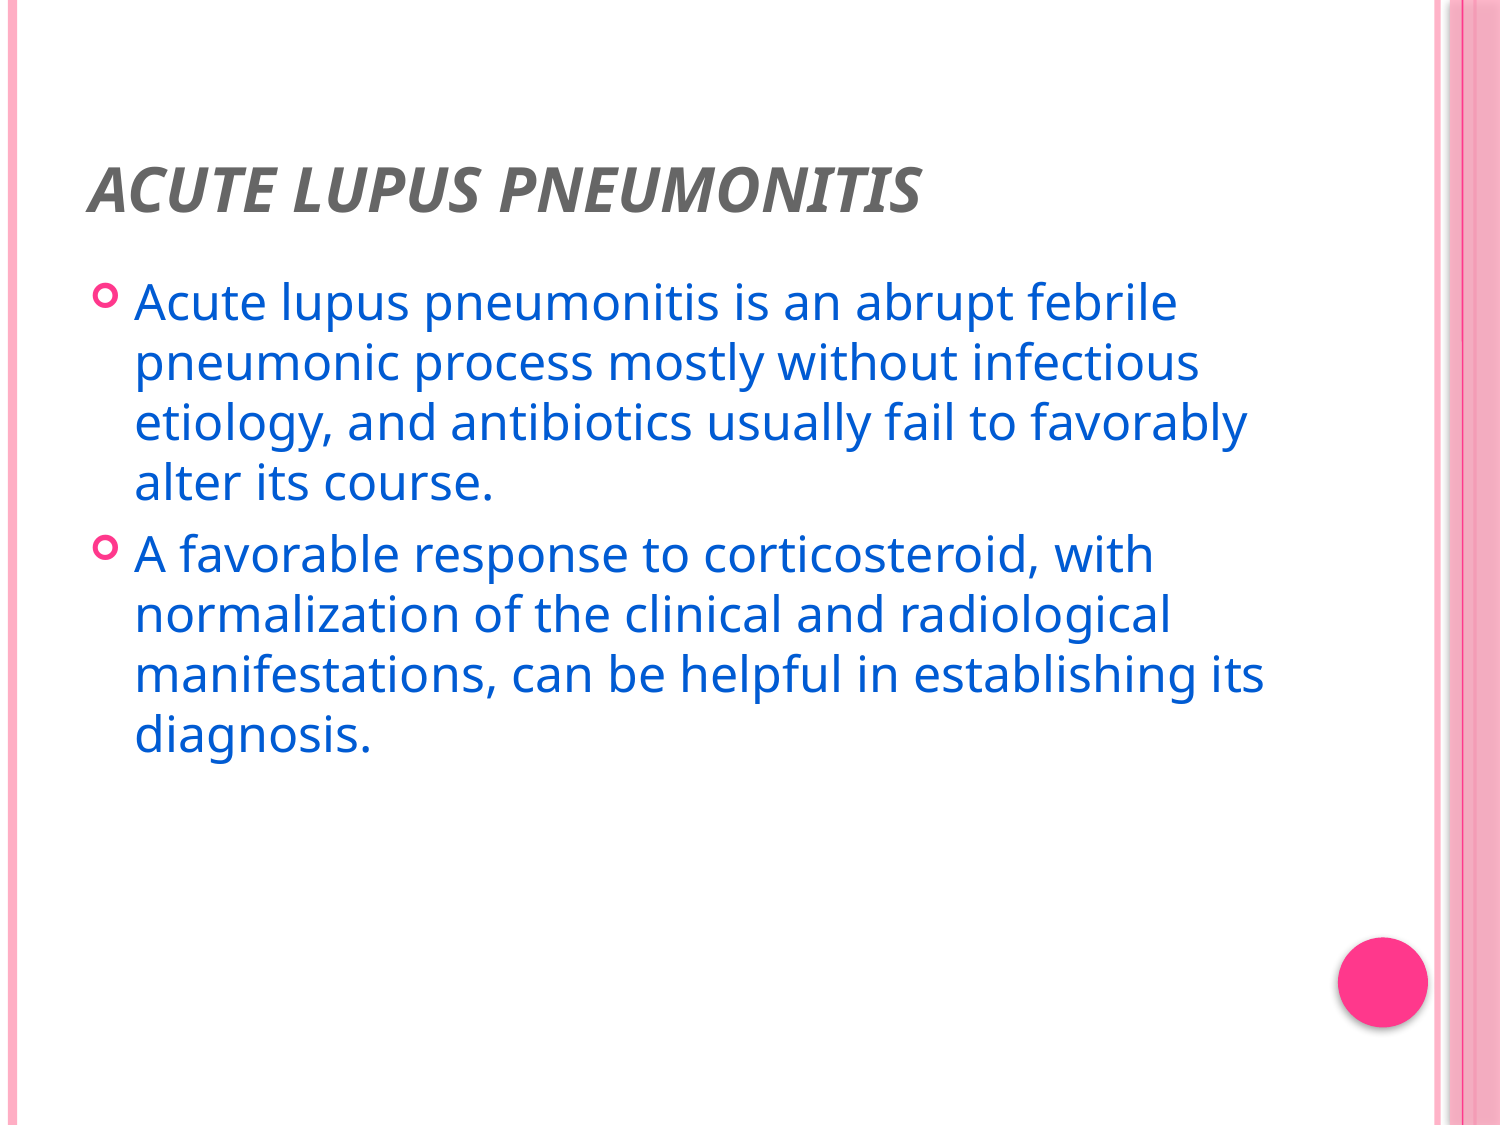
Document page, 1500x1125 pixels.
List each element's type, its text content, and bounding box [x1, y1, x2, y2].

title Acute lupus pneumonitis [75, 45, 1300, 233]
list Acute lupus pneumonitis is an abrupt febrile pneumonic process mostly without infectious etiology, and antibiotics usually fail to favorably alter its course. A favorable response to corticosteroid, with normalization of the clinical and radiological manifestations, can be helpful in establishing its diagnosis. [75, 262, 1300, 1062]
